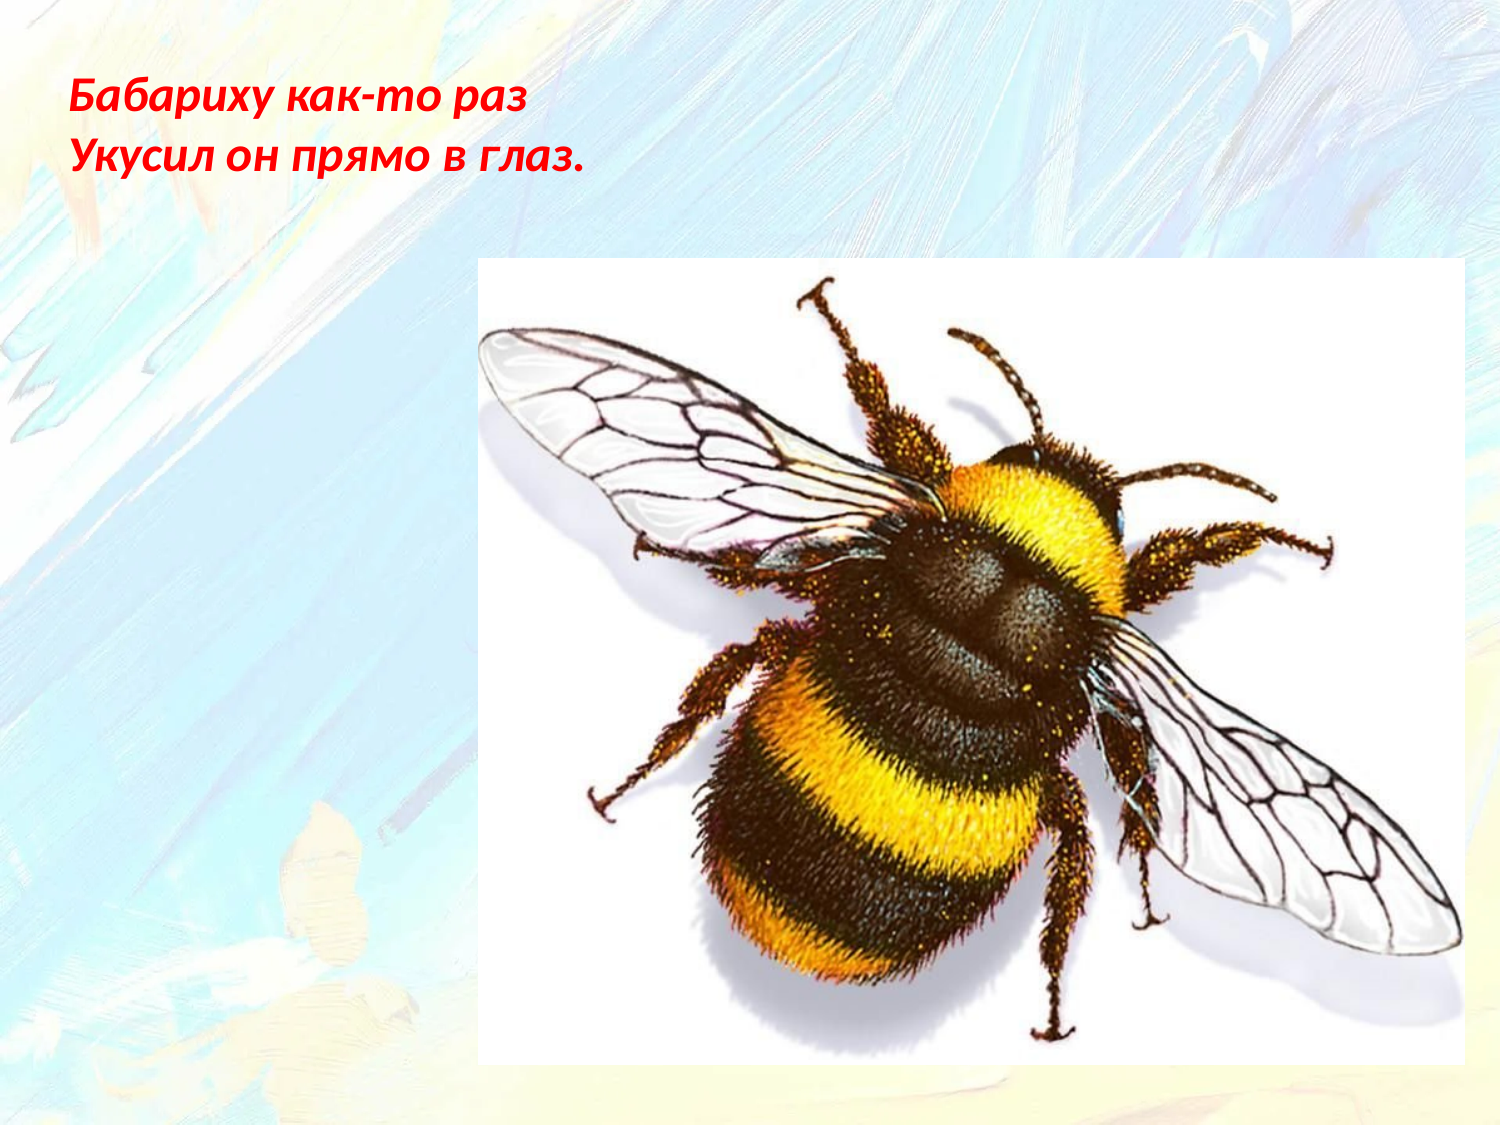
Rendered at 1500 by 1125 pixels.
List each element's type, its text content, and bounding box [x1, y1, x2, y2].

text_box Бабариху как-то раз Укусил он прямо в глаз. [53, 54, 803, 190]
picture [0, 0, 1500, 1125]
